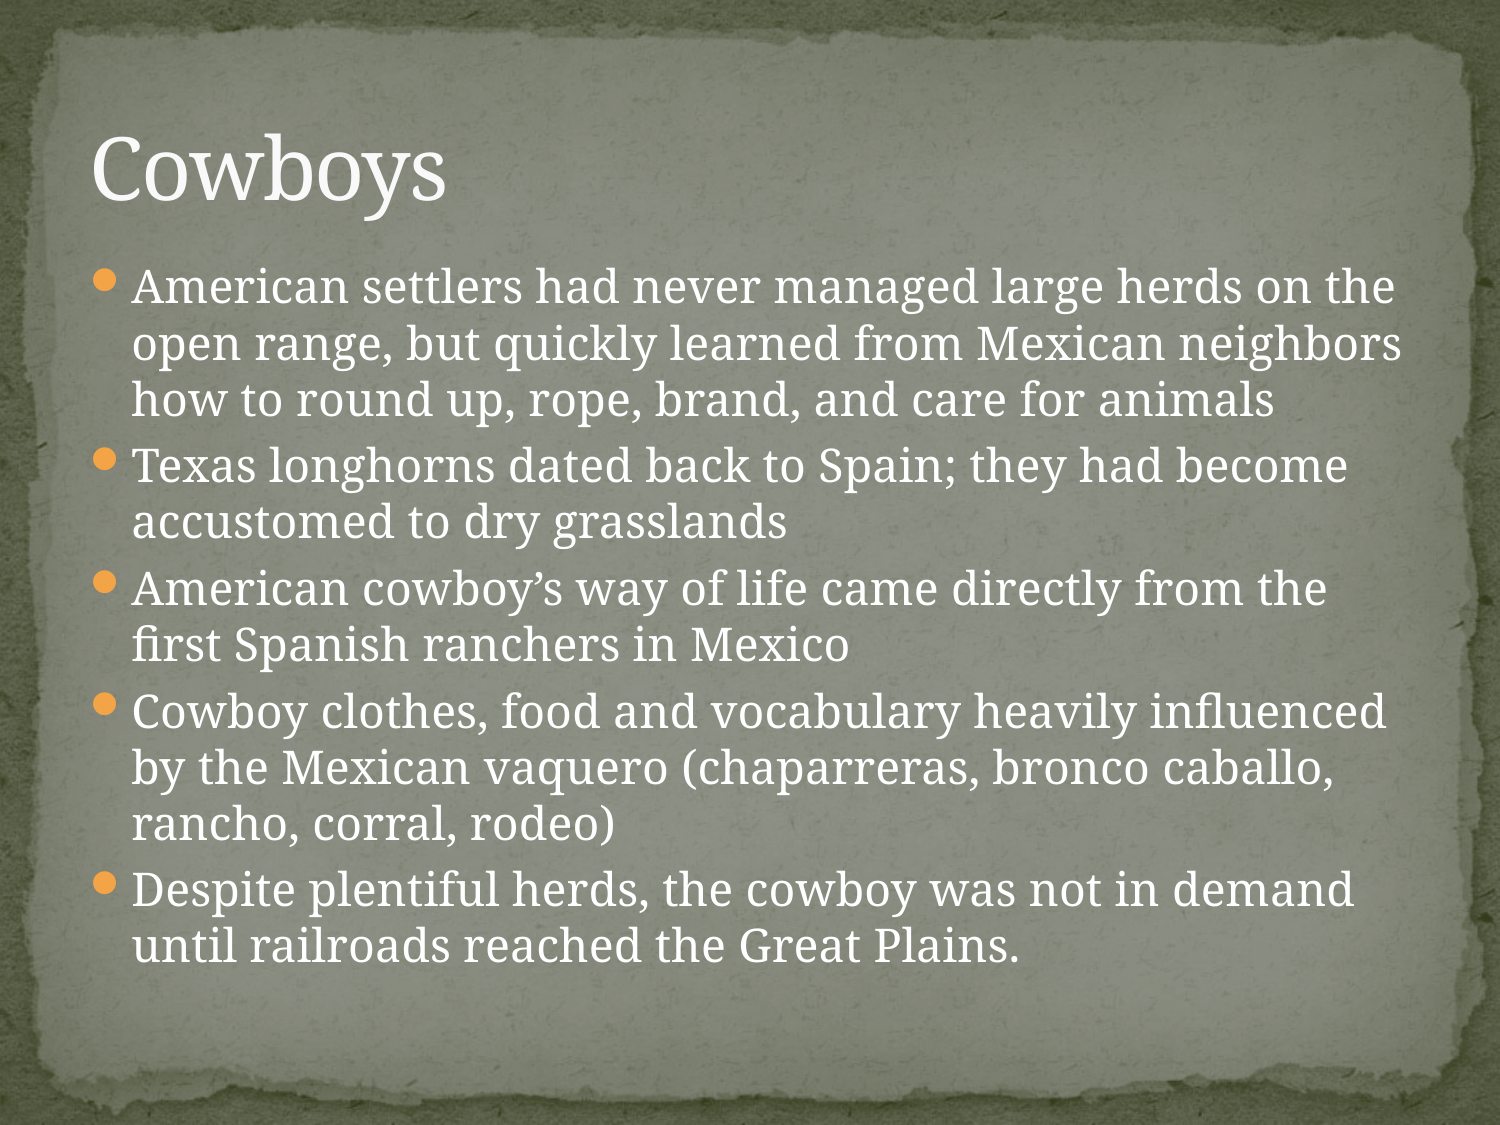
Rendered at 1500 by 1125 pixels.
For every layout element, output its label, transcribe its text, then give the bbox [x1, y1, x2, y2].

list American settlers had never managed large herds on the open range, but quickly learned from Mexican neighbors how to round up, rope, brand, and care for animals Texas longhorns dated back to Spain; they had become accustomed to dry grasslands American cowboy’s way of life came directly from the first Spanish ranchers in Mexico Cowboy clothes, food and vocabulary heavily influenced by the Mexican vaquero (chaparreras, bronco caballo, rancho, corral, rodeo) Despite plentiful herds, the cowboy was not in demand until railroads reached the Great Plains. [75, 249, 1425, 1000]
title Cowboys [74, 24, 1425, 225]
